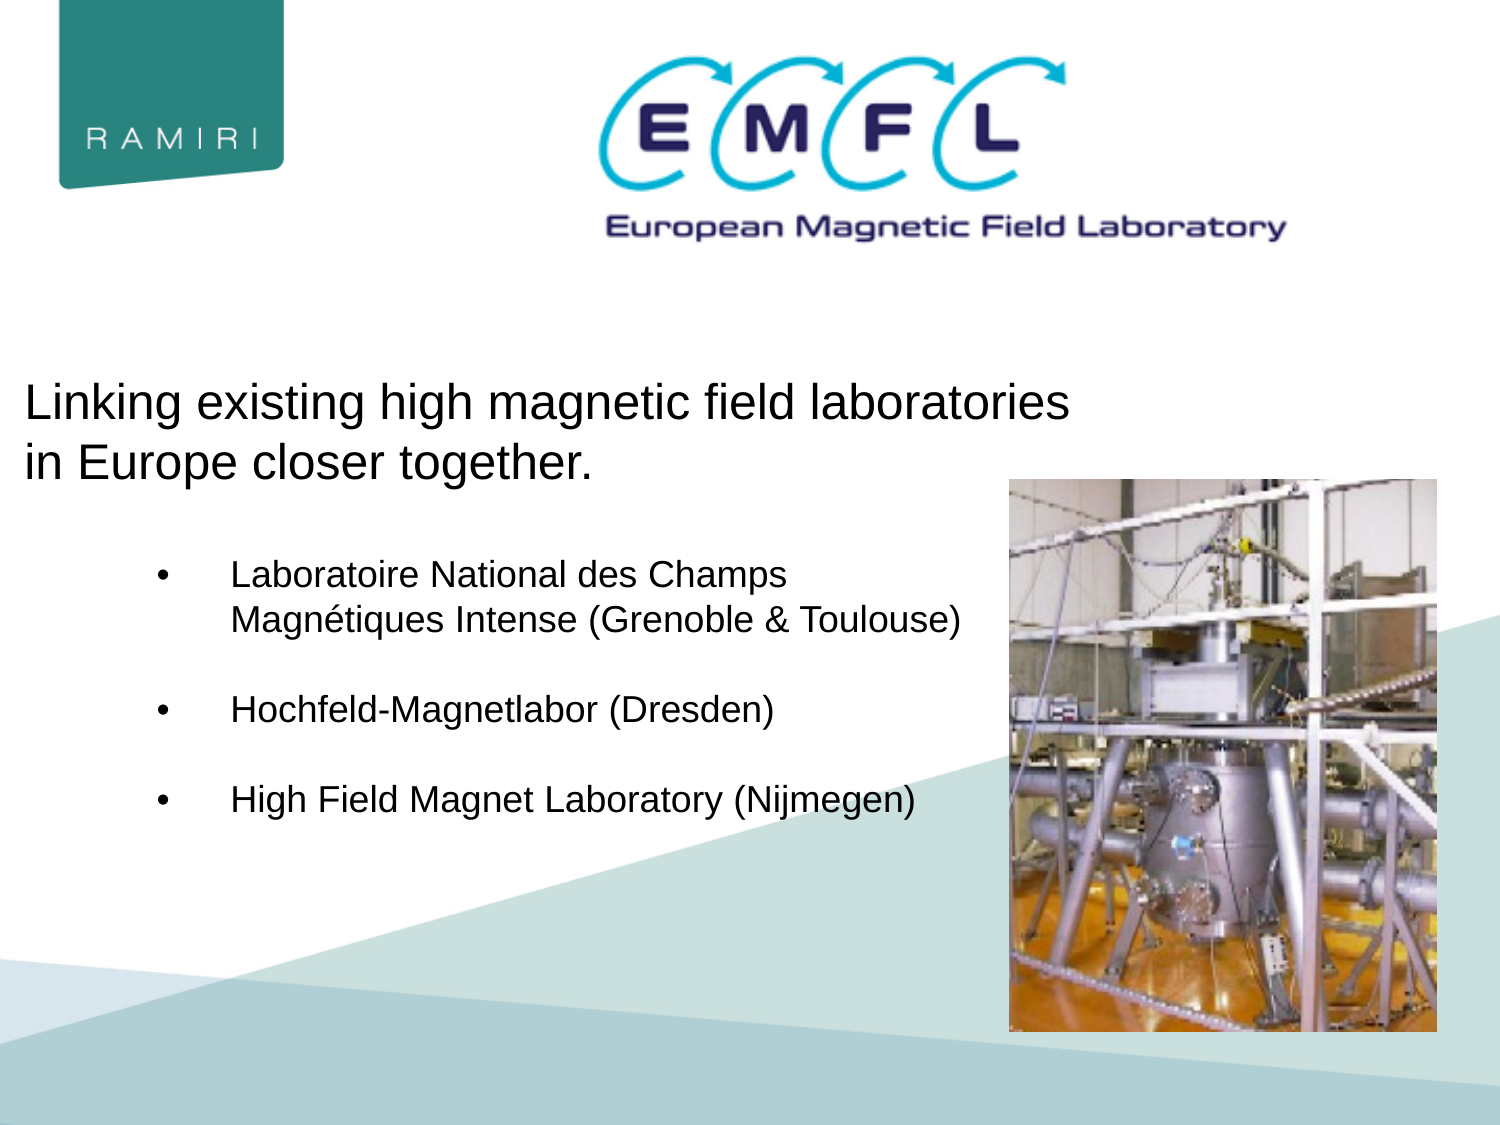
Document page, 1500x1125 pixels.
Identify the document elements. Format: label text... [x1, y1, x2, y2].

picture [572, 34, 1321, 261]
picture [12, 0, 338, 233]
text_box Linking existing high magnetic field laboratories in Europe closer together. • Laboratoire National des Champs Magnétiques Intense (Grenoble & Toulouse) • Hochfeld-Magnetlabor (Dresden) • High Field Magnet Laboratory (Nijmegen) [9, 362, 1124, 828]
picture [0, 479, 1500, 1125]
